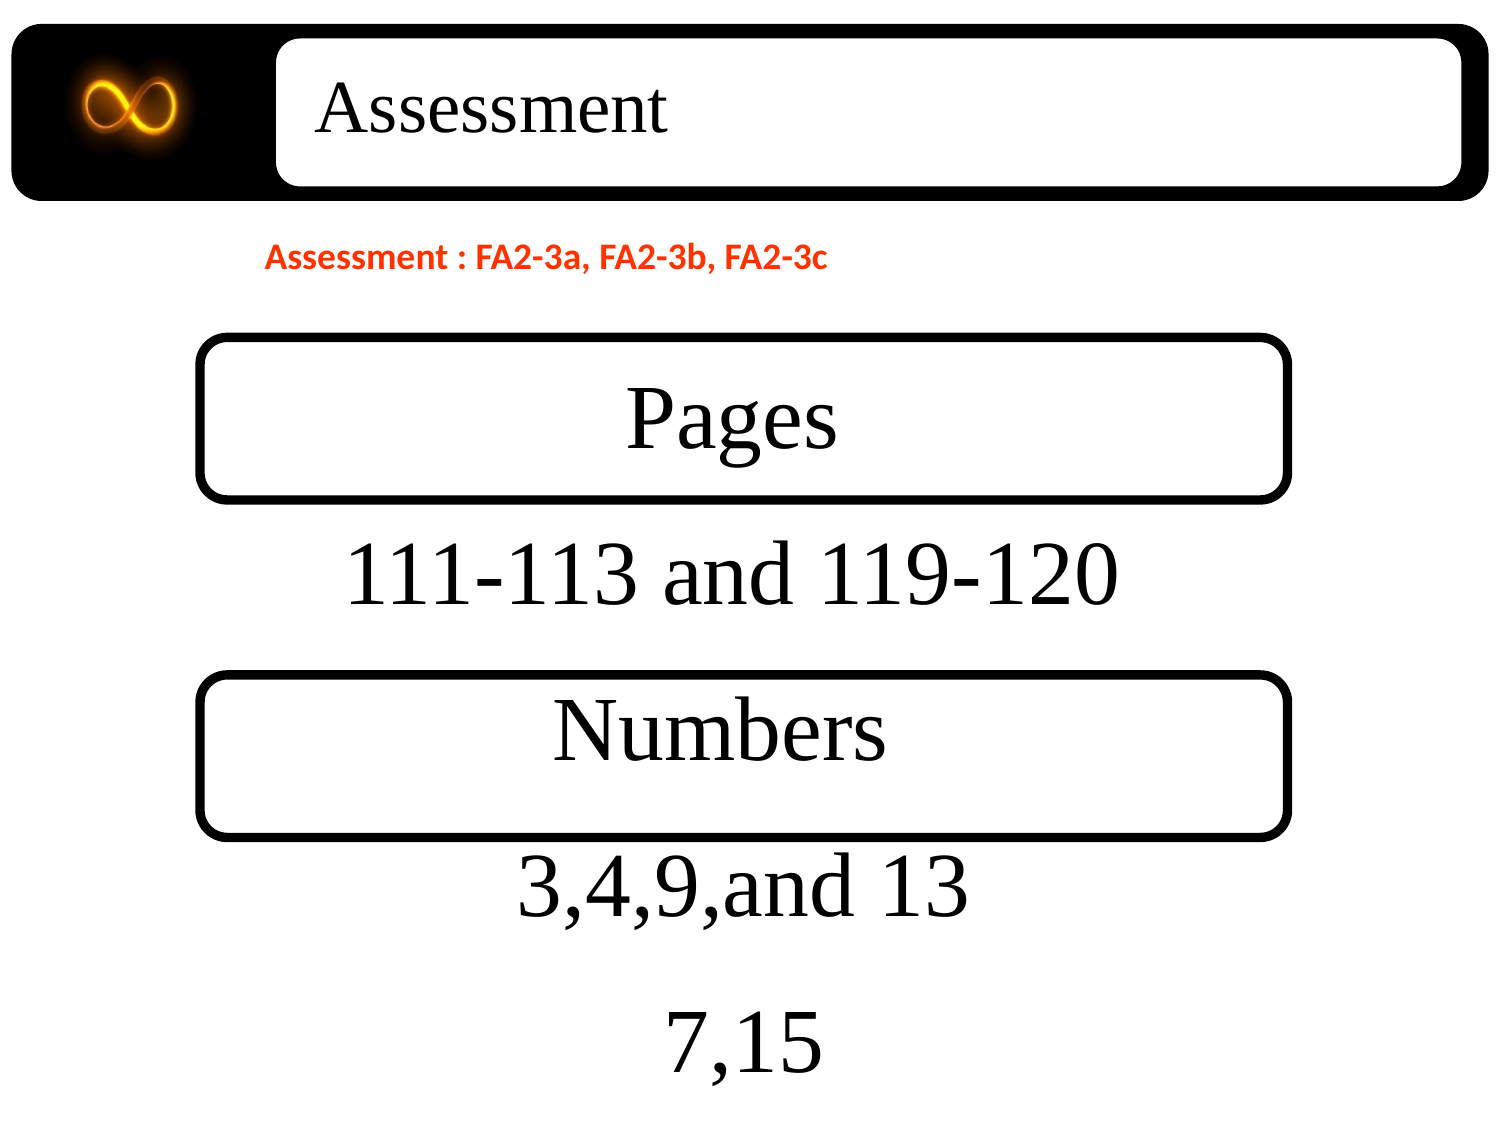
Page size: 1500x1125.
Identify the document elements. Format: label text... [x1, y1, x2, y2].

text_box Assessment [300, 49, 1238, 155]
text_box Pages 111-113 and 119-120 Numbers 3,4,9,and 13 7,15 [200, 816, 1288, 1098]
text_box [274, 37, 1463, 188]
text_box [199, 674, 1288, 838]
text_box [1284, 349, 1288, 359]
picture [37, 49, 226, 163]
text_box [12, 24, 1488, 200]
text_box [199, 337, 1288, 500]
text_box Assessment : FA2-3a, FA2-3b, FA2-3c [249, 224, 1150, 285]
text_box Pages 111-113 and 119-120 Numbers 3,4,9,and 13 7,15 [200, 478, 1288, 697]
